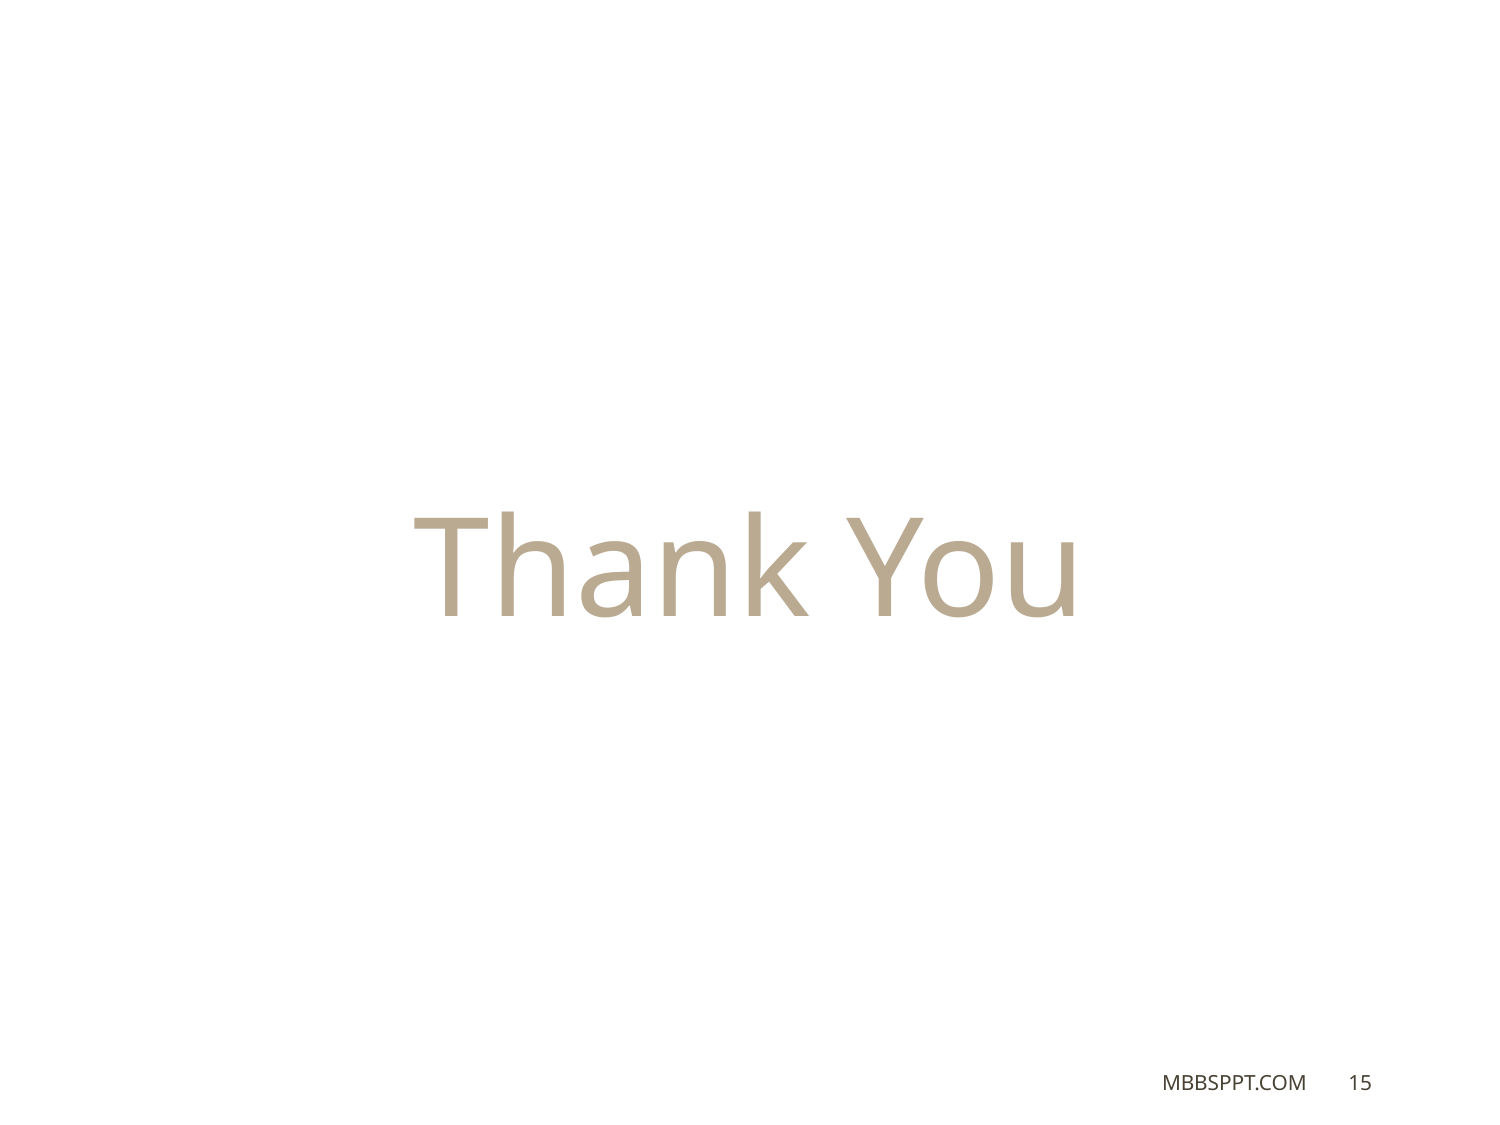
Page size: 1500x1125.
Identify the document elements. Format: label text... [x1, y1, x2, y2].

text_box Thank You [398, 471, 1102, 652]
footer MBBSPPT.COM [595, 1061, 1322, 1107]
slide_number 15 [1333, 1061, 1454, 1107]
